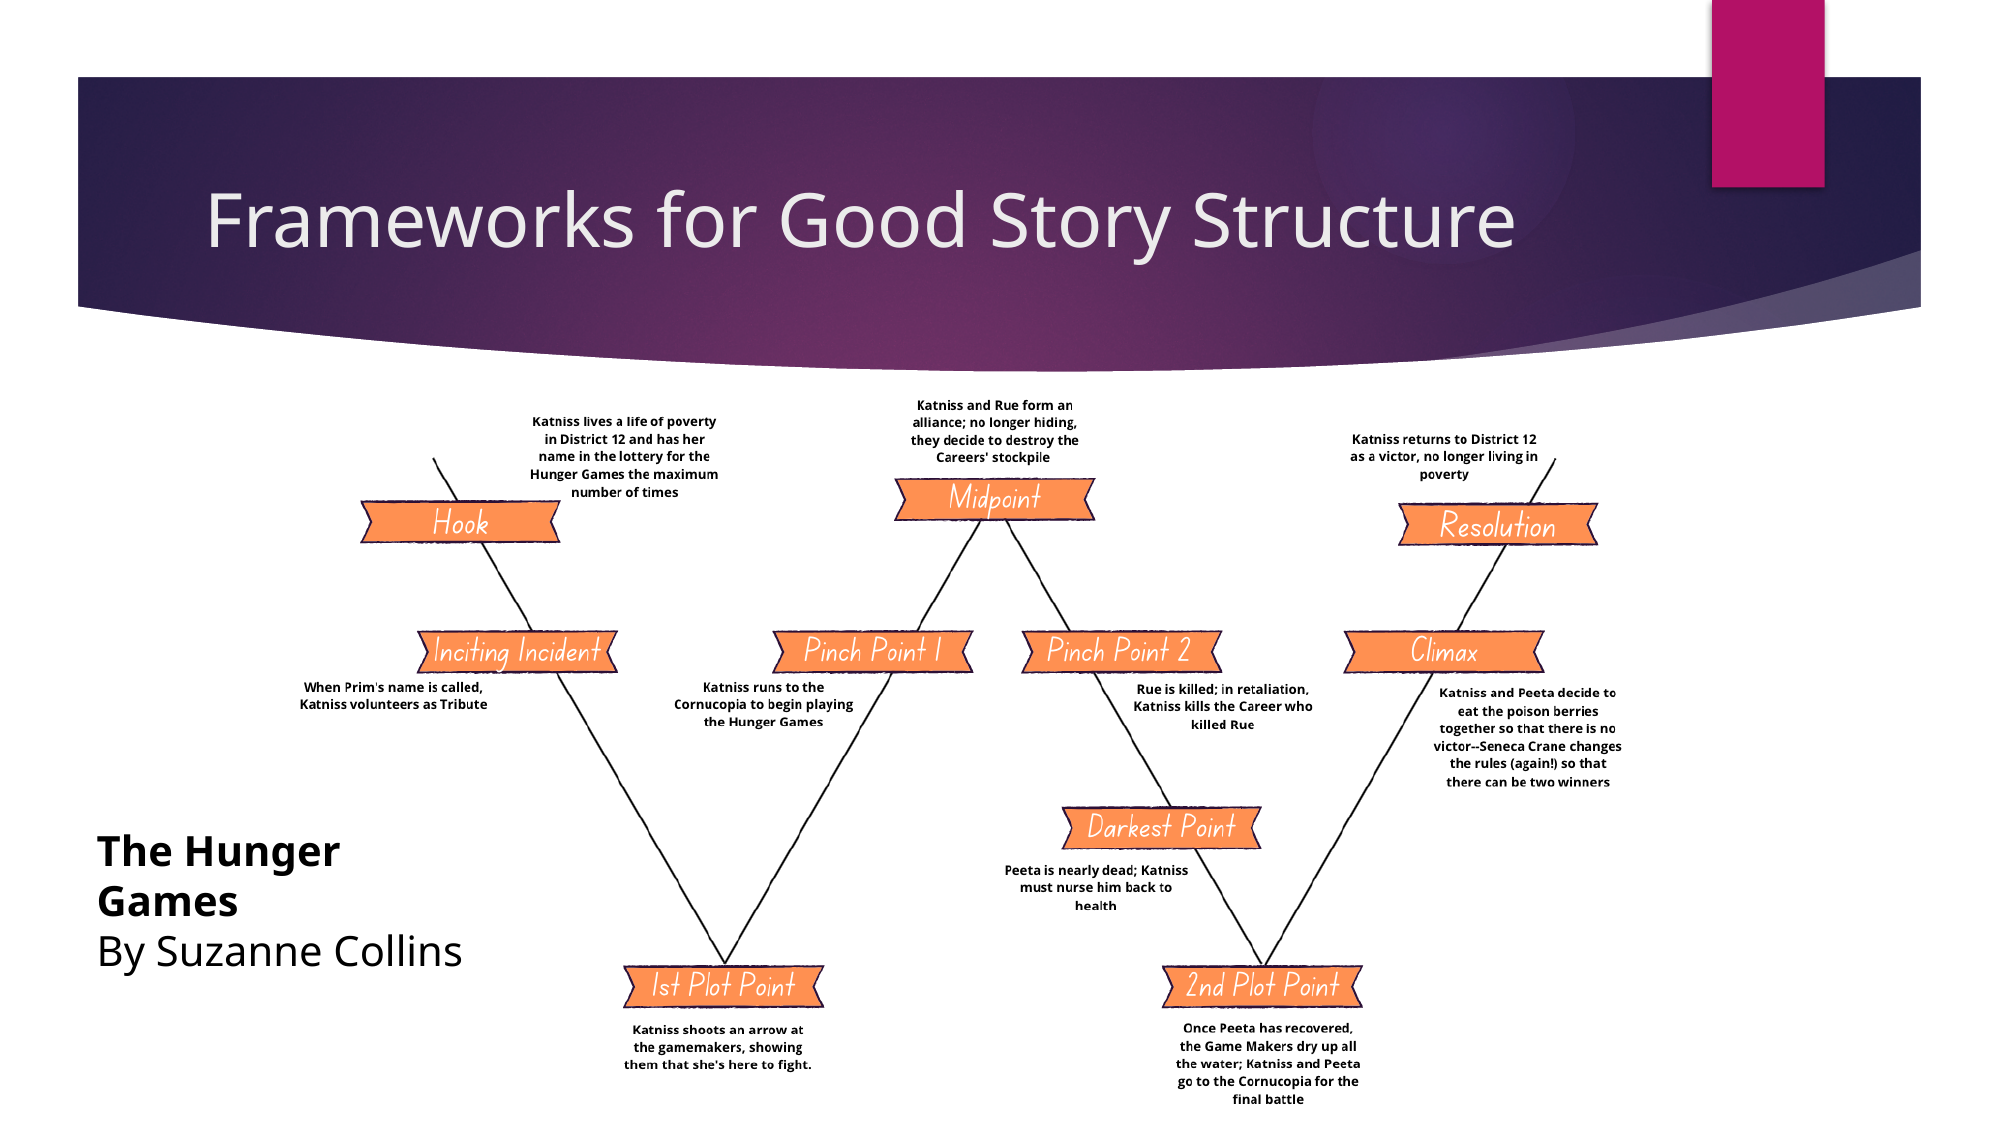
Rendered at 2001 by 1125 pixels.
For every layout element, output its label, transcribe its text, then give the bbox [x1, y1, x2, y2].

text_box The Hunger Games By Suzanne Collins [81, 817, 280, 983]
title Frameworks for Good Story Structure [189, 159, 1627, 276]
picture [286, 387, 1646, 1125]
